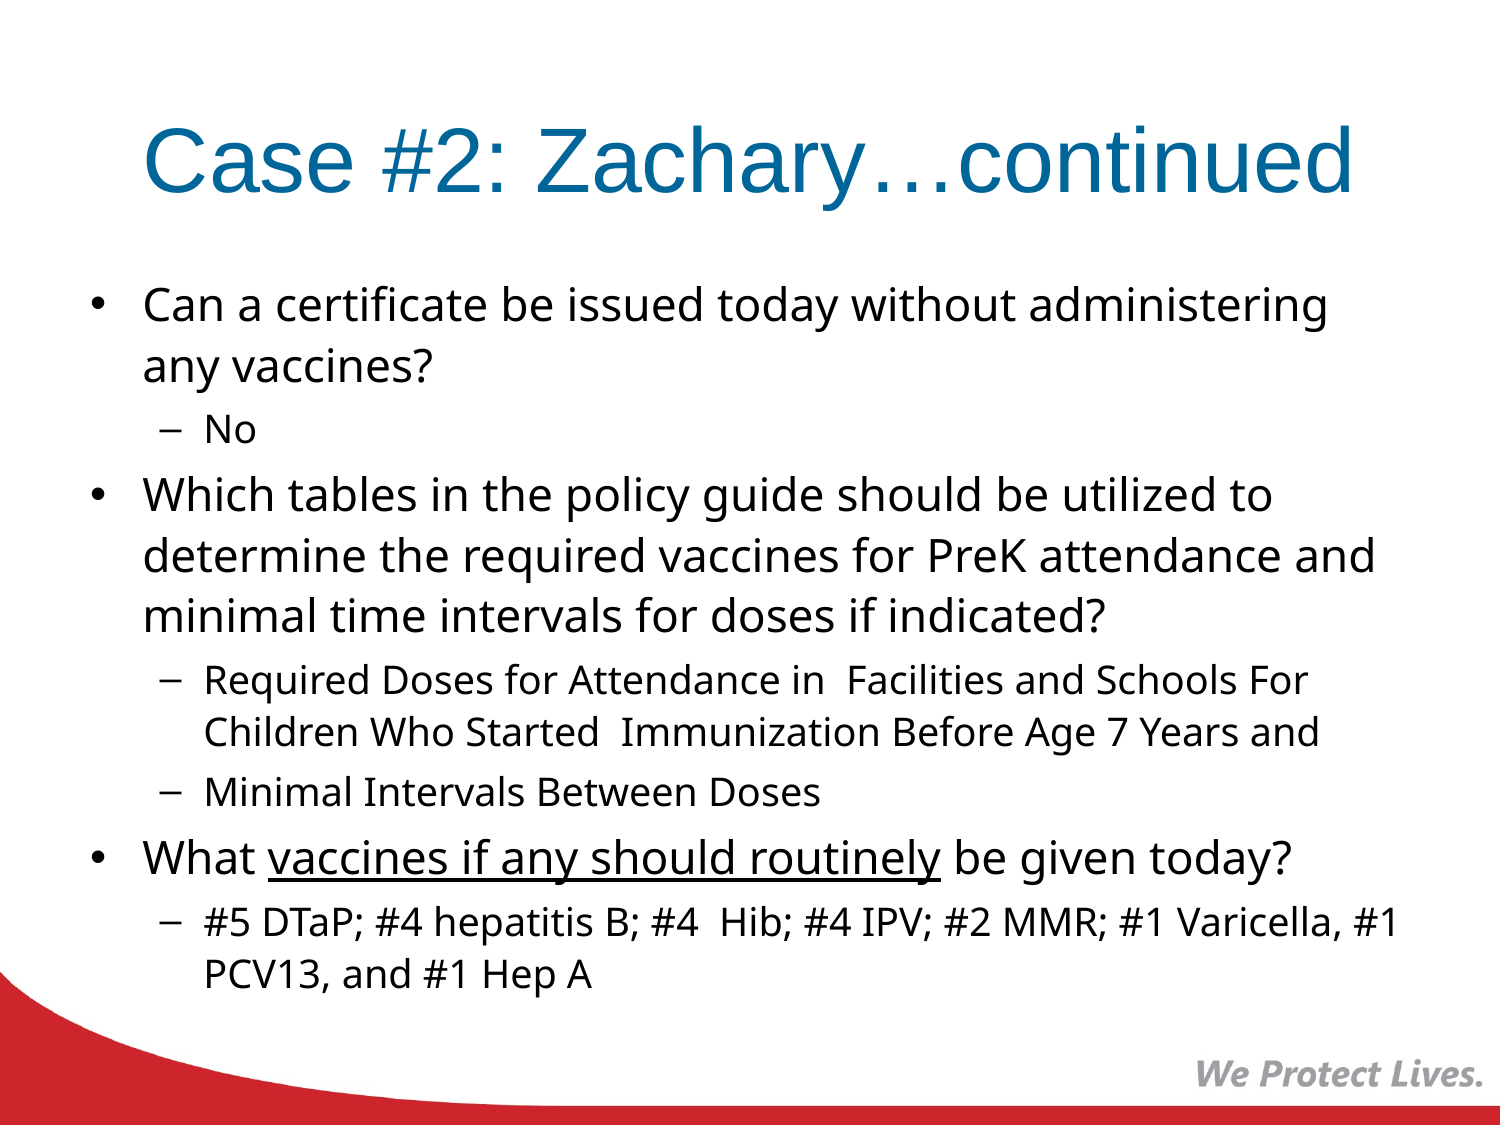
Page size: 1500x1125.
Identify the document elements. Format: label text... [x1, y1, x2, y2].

title Case #2: Zachary…continued [24, 75, 1475, 238]
picture [0, 0, 1500, 1125]
list Can a certificate be issued today without administering any vaccines? No Which tables in the policy guide should be utilized to determine the required vaccines for PreK attendance and minimal time intervals for doses if indicated? Required Doses for Attendance in Facilities and Schools For Children Who Started Immunization Before Age 7 Years and Minimal Intervals Between Doses What vaccines if any should routinely be given today? #5 DTaP; #4 hepatitis B; #4 Hib; #4 IPV; #2 MMR; #1 Varicella, #1 PCV13, and #1 Hep A [75, 262, 1425, 1005]
